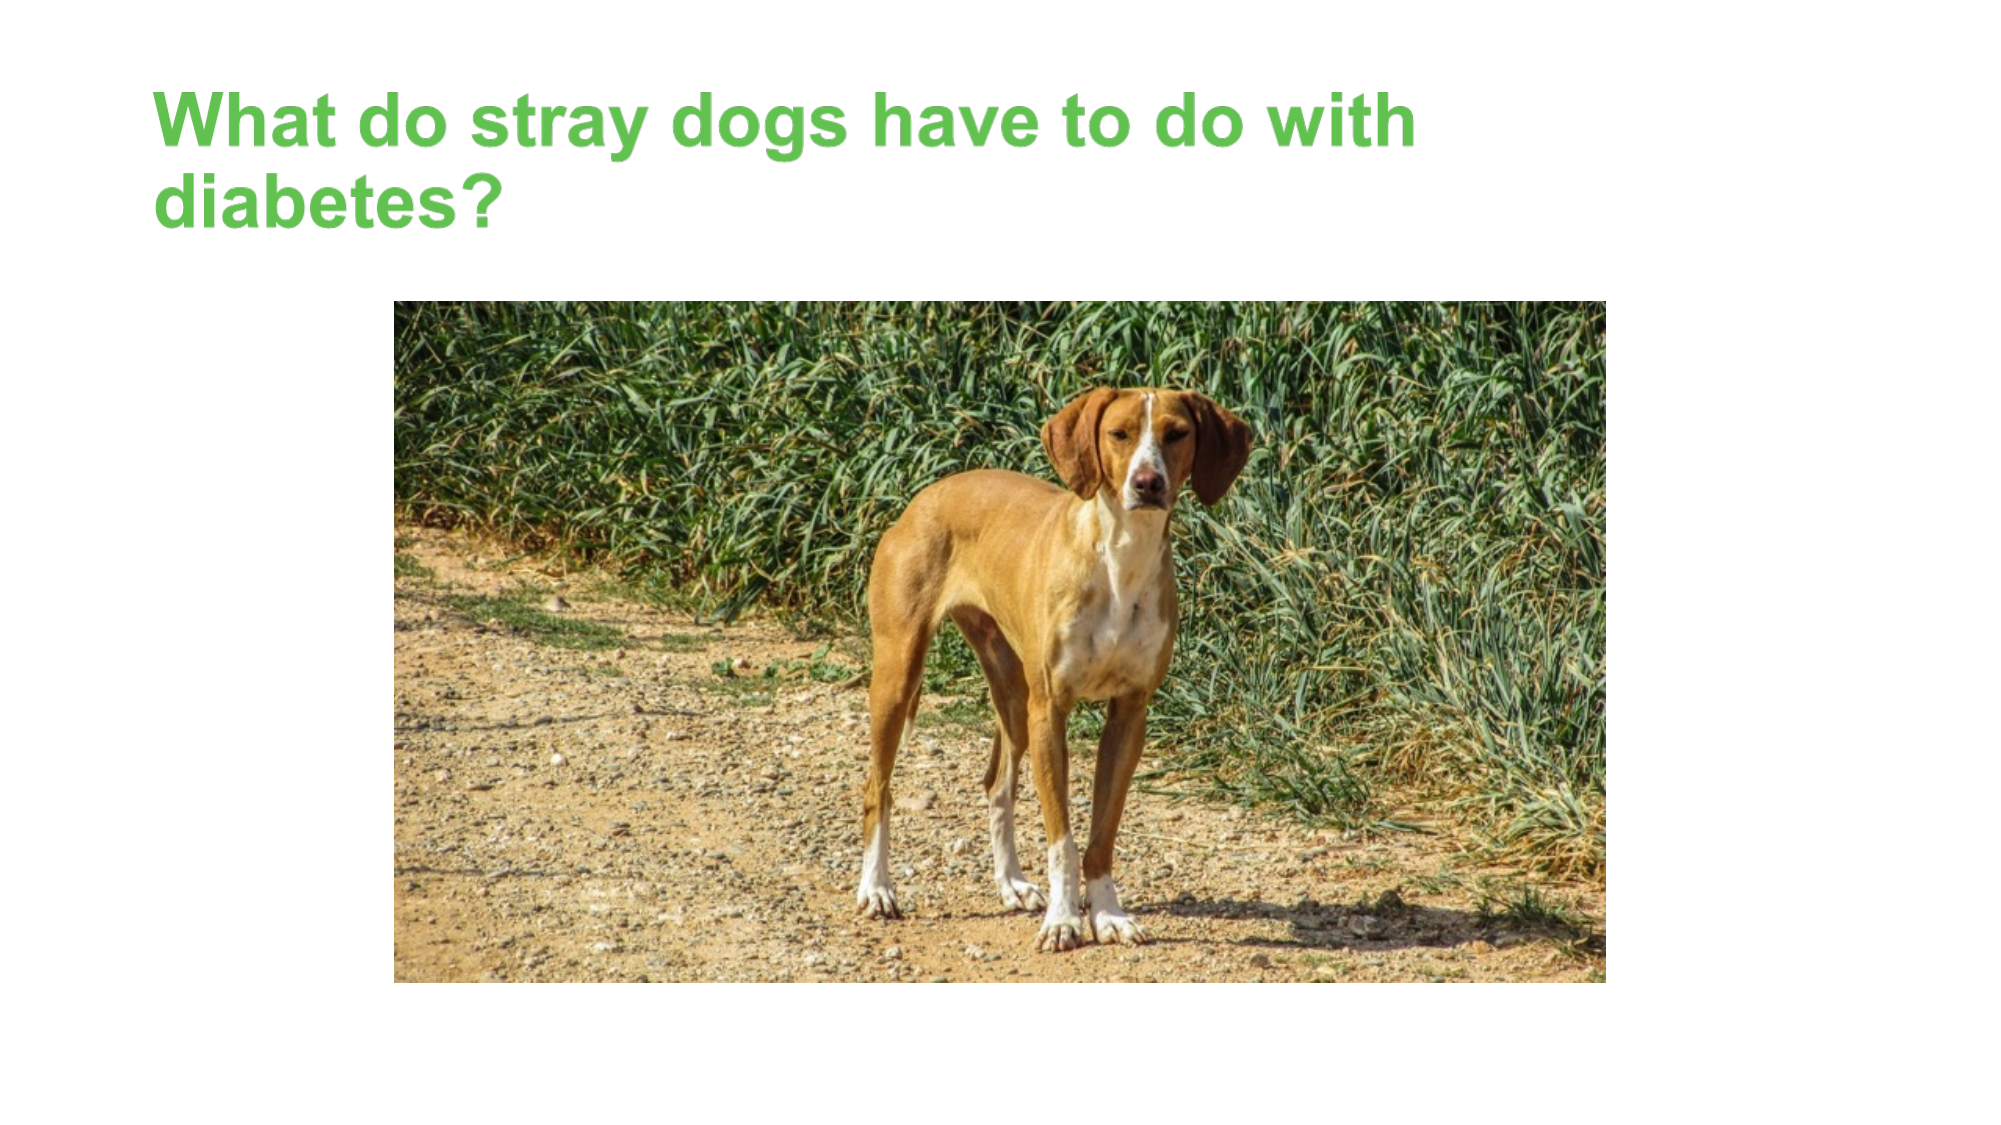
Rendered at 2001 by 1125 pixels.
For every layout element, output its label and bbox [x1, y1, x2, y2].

picture [107, 49, 1658, 290]
picture [394, 301, 1606, 984]
